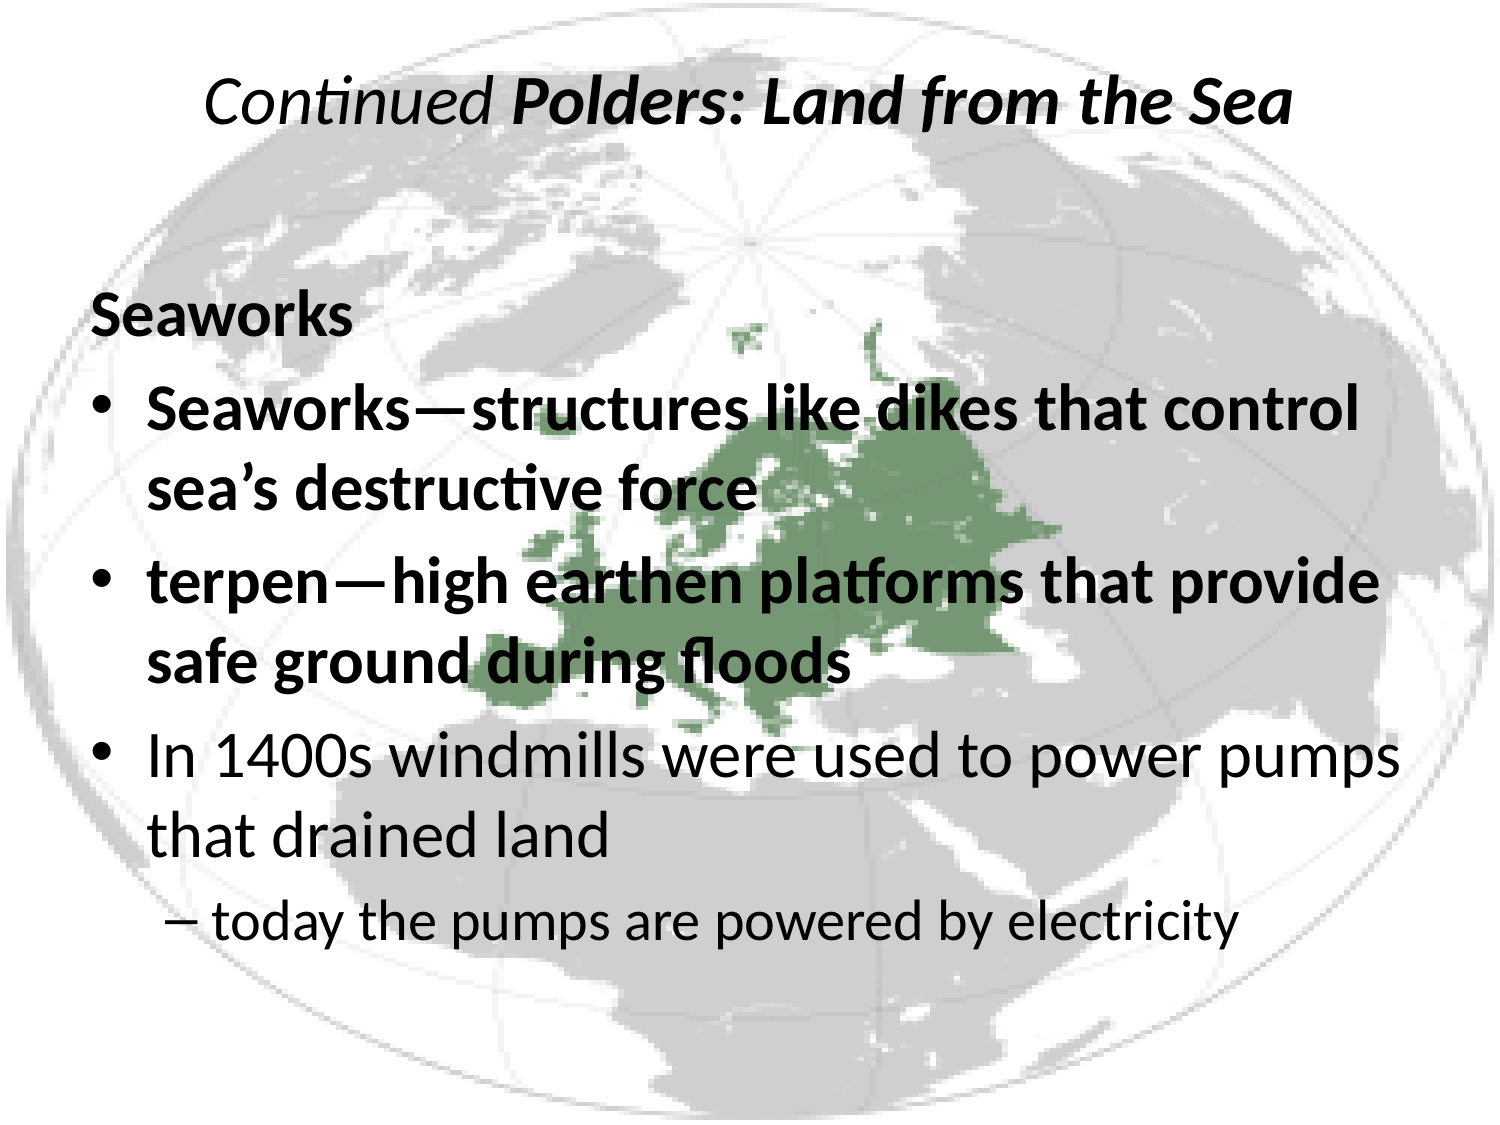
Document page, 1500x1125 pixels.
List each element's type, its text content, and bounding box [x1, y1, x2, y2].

list Seaworks Seaworks—structures like dikes that control sea’s destructive force terpen—high earthen platforms that provide safe ground during floods In 1400s windmills were used to power pumps that drained land today the pumps are powered by electricity [75, 262, 1425, 1005]
title Continued Polders: Land from the Sea [75, 45, 1425, 233]
